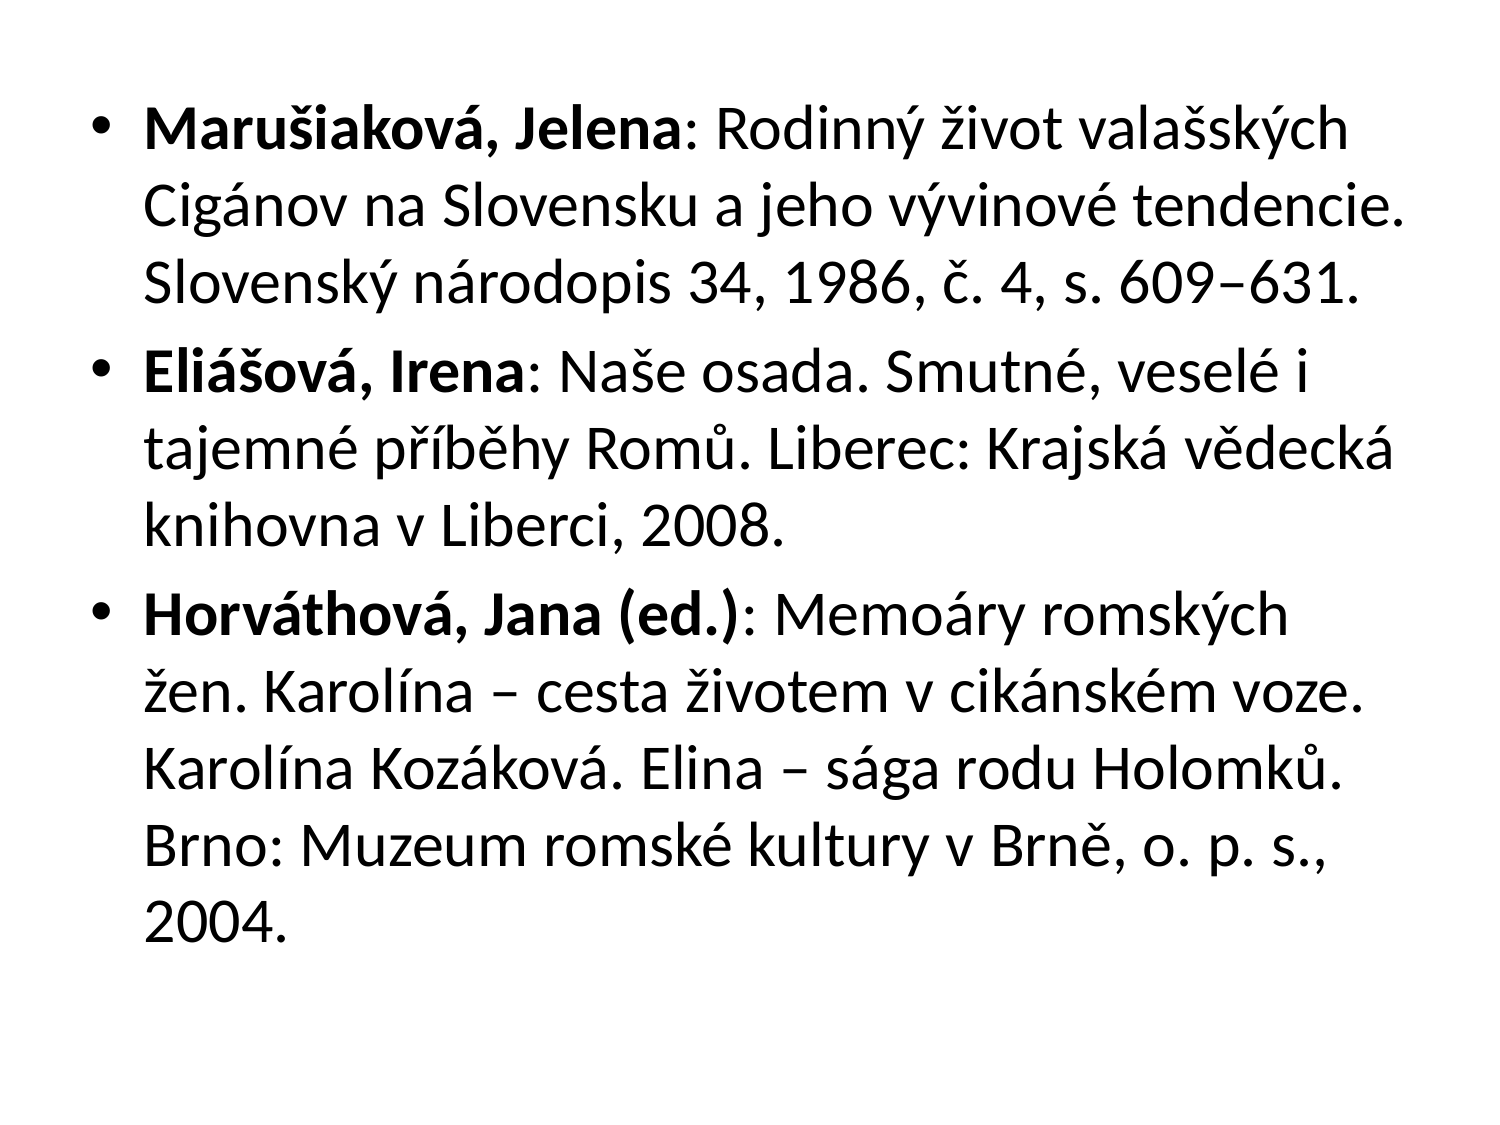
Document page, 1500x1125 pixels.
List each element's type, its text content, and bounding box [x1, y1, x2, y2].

list Marušiaková, Jelena: Rodinný život valašských Cigánov na Slovensku a jeho vývinové tendencie. Slovenský národopis 34, 1986, č. 4, s. 609–631. Eliášová, Irena: Naše osada. Smutné, veselé i tajemné příběhy Romů. Liberec: Krajská vědecká knihovna v Liberci, 2008. Horváthová, Jana (ed.): Memoáry romských žen. Karolína – cesta životem v cikánském voze. Karolína Kozáková. Elina – sága rodu Holomků. Brno: Muzeum romské kultury v Brně, o. p. s., 2004. [75, 78, 1425, 1005]
